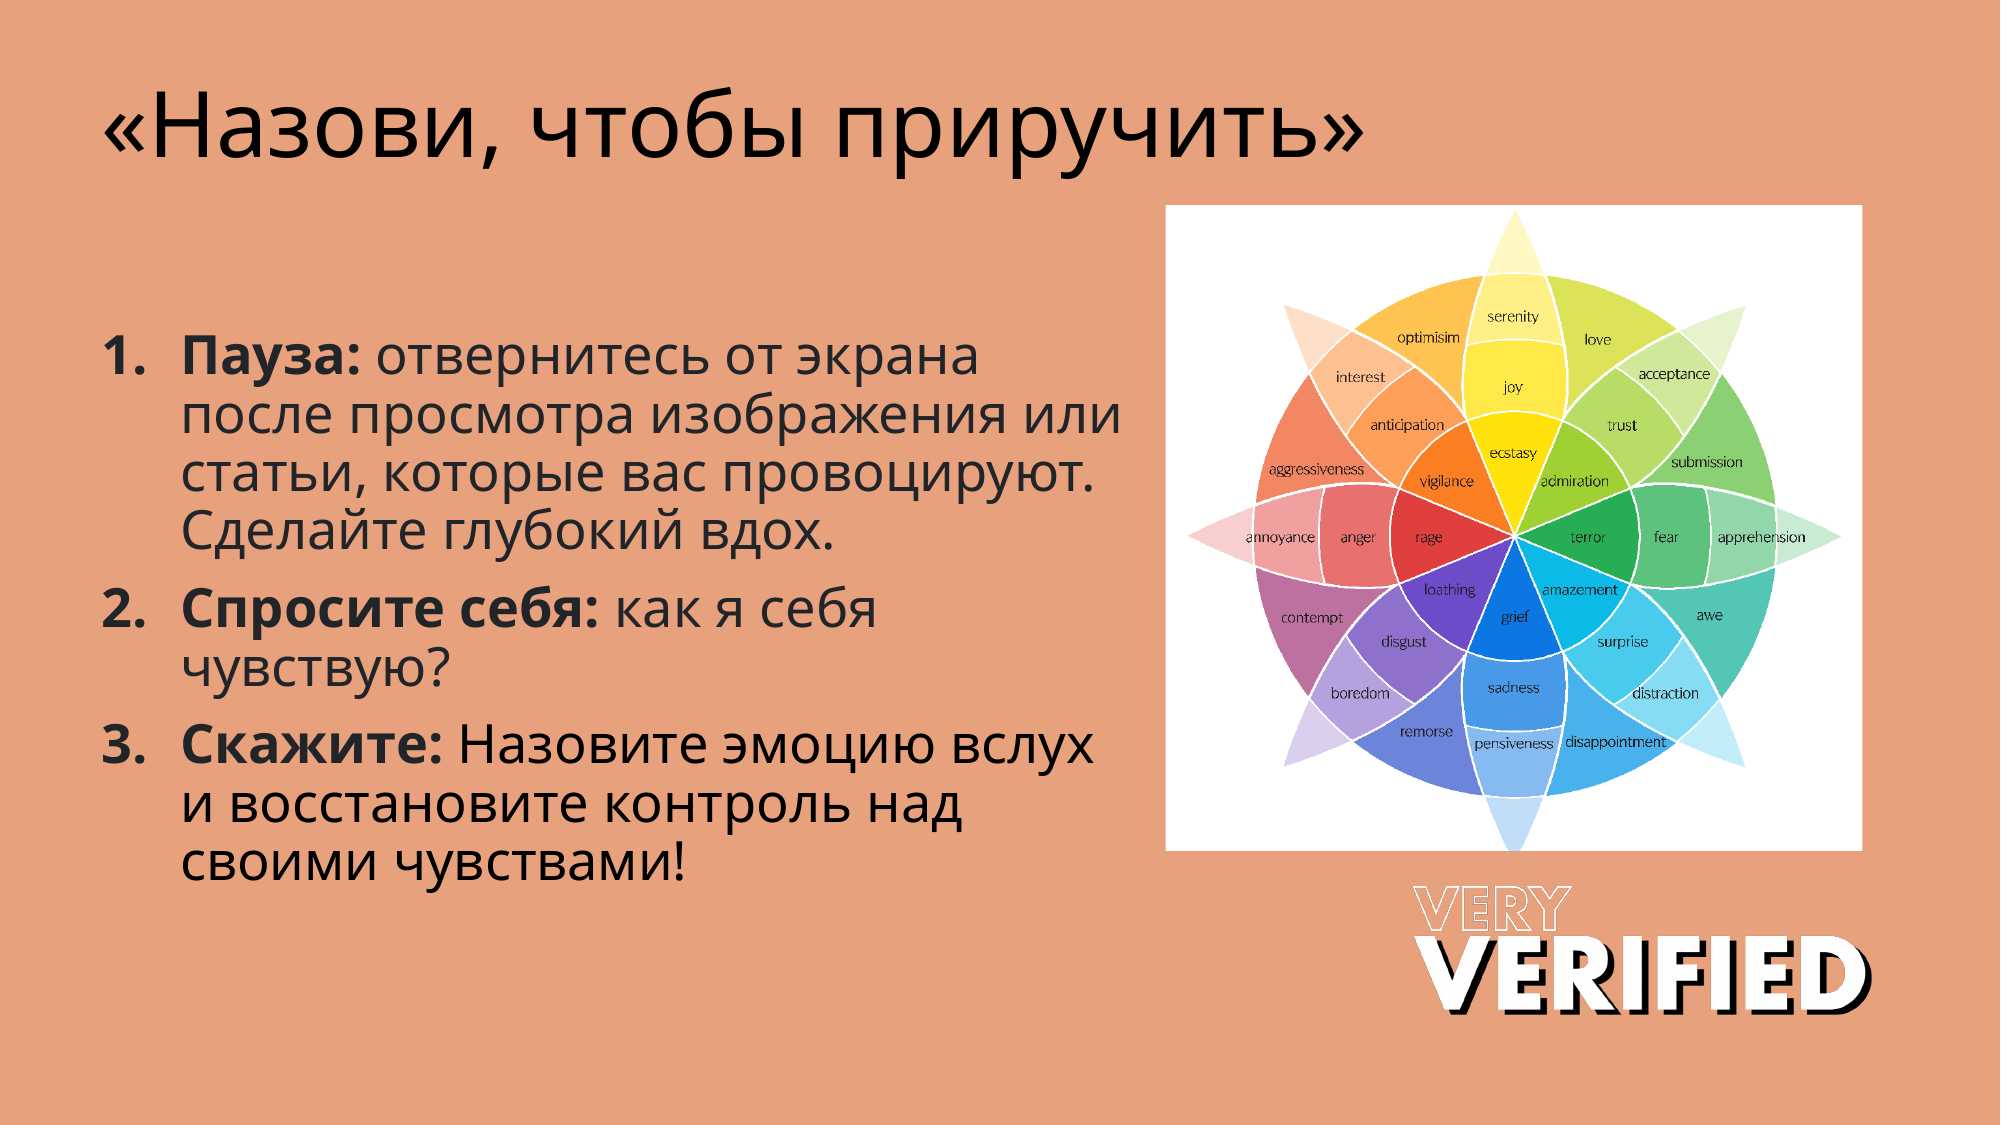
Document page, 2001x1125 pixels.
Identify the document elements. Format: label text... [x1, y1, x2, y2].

picture [1165, 205, 1905, 1050]
list Пауза: отвернитесь от экрана после просмотра изображения или статьи, которые вас провоцируют. Сделайте глубокий вдох. Спросите себя: как я себя чувствую? Скажите: Назовите эмоцию вслух и восстановите контроль над своими чувствами! [86, 236, 1155, 950]
title «Назови, чтобы приручить» [86, 18, 1870, 237]
